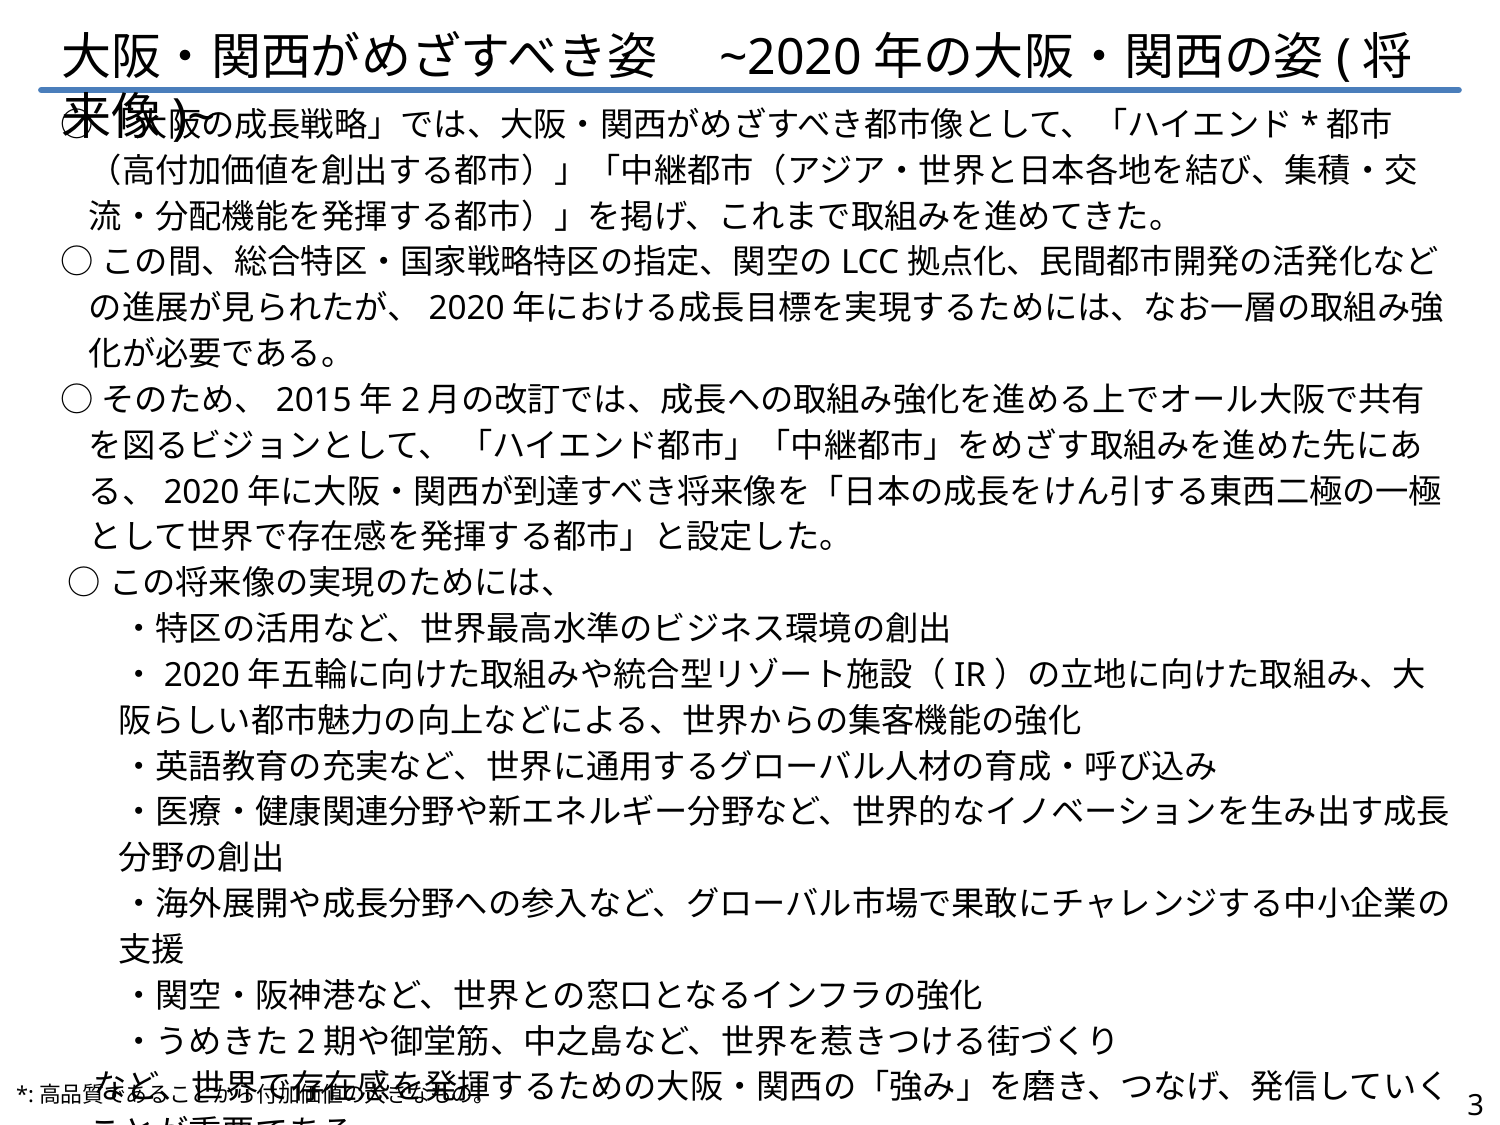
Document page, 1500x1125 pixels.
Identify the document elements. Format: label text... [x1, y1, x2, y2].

text_box ○「大阪の成長戦略」では、大阪・関西がめざすべき都市像として、「ハイエンド*都市（高付加価値を創出する都市）」「中継都市（アジア・世界と日本各地を結び、集積・交流・分配機能を発揮する都市）」を掲げ、これまで取組みを進めてきた。 ○この間、総合特区・国家戦略特区の指定、関空のLCC拠点化、民間都市開発の活発化などの進展が見られたが、2020年における成長目標を実現するためには、なお一層の取組み強化が必要である。 ○そのため、2015年2月の改訂では、成長への取組み強化を進める上でオール大阪で共有を図るビジョンとして、 「ハイエンド都市」「中継都市」をめざす取組みを進めた先にある、2020年に大阪・関西が到達すべき将来像を「日本の成長をけん引する東西二極の一極として世界で存在感を発揮する都市」と設定した。 ○この将来像の実現のためには、 ・特区の活用など、世界最高水準のビジネス環境の創出 ・2020年五輪に向けた取組みや統合型リゾート施設（IR）の立地に向けた取組み、大阪らしい都市魅力の向上などによる、世界からの集客機能の強化 ・英語教育の充実など、世界に通用するグローバル人材の育成・呼び込み ・医療・健康関連分野や新エネルギー分野など、世界的なイノベーションを生み出す成長分野の創出 ・海外展開や成長分野への参入など、グローバル市場で果敢にチャレンジする中小企業の支援 ・関空・阪神港など、世界との窓口となるインフラの強化 ・うめきた2期や御堂筋、中之島など、世界を惹きつける街づくり など、世界で存在感を発揮するための大阪・関西の「強み」を磨き、つなげ、発信していくことが重要である。 ○また、持続可能な成長を実現していくための基盤として、南海トラフ巨大地震への対応など、内外から信頼される安全・安心の確保が不可欠である。 [31, 89, 1469, 1125]
text_box *:高品質であることから付加価値の大きなもの。 [1, 1073, 511, 1115]
text_box 3 [1452, 1078, 1499, 1125]
text_box 大阪・関西がめざすべき姿 ~2020年の大阪・関西の姿(将来像)~ [46, 16, 1466, 152]
